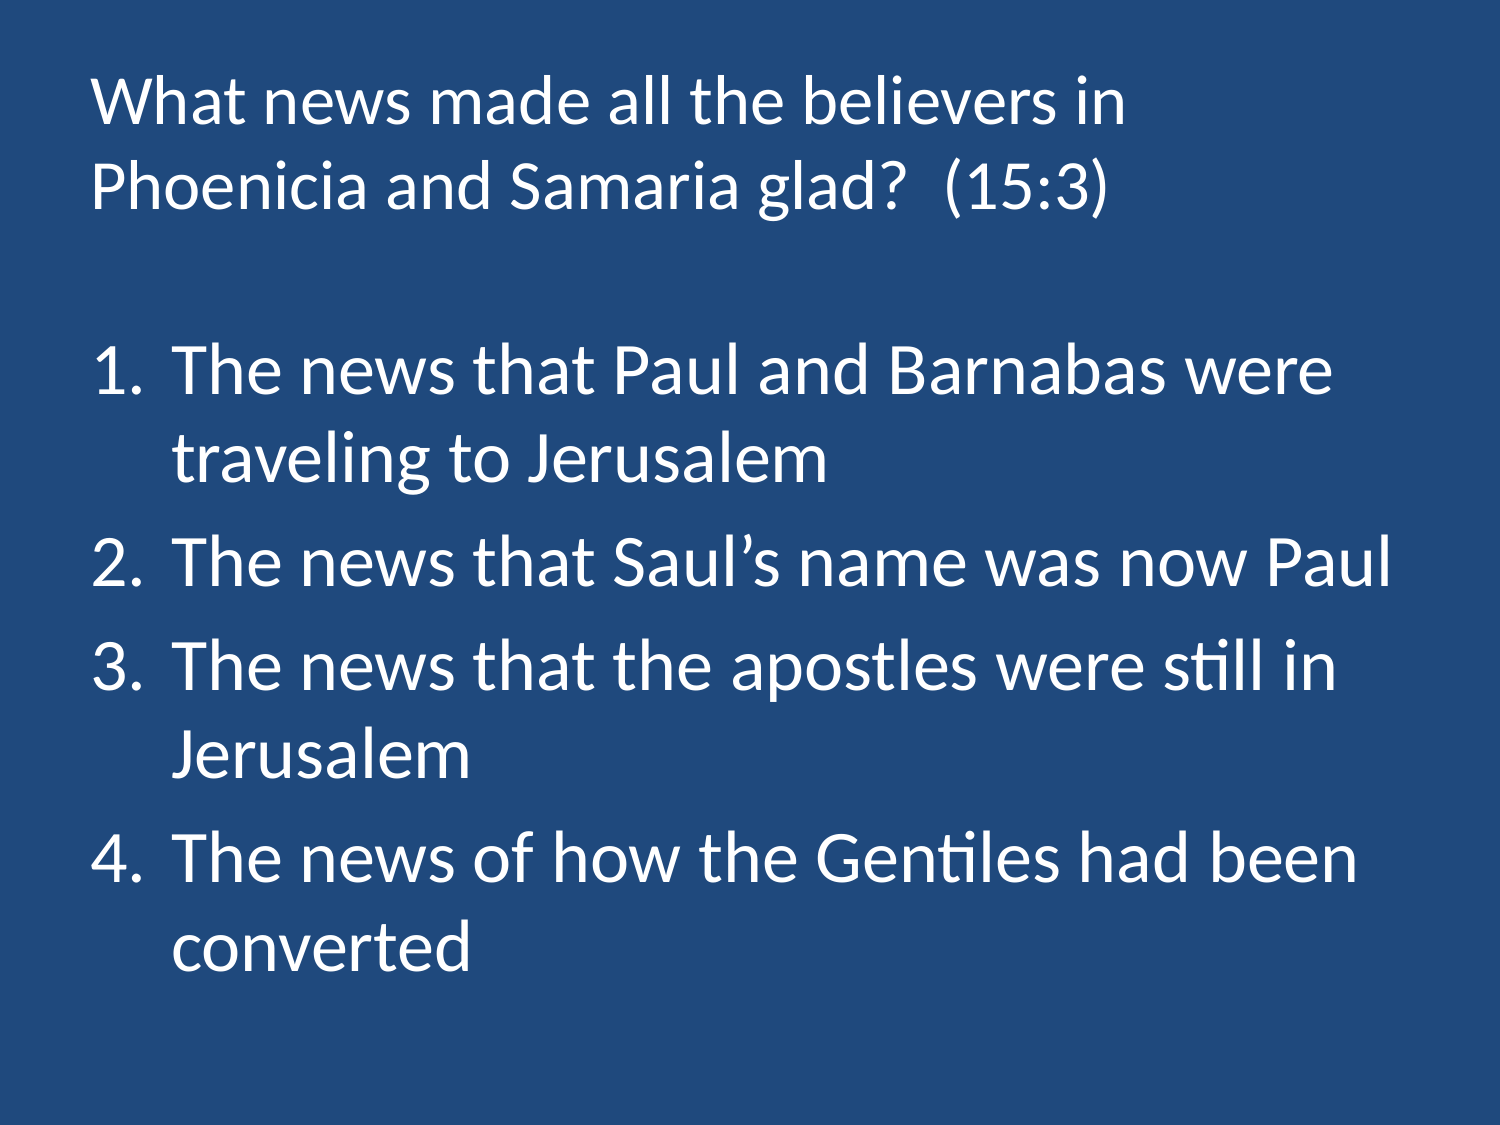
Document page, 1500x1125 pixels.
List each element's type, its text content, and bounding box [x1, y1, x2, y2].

list The news that Paul and Barnabas were traveling to Jerusalem The news that Saul’s name was now Paul The news that the apostles were still in Jerusalem The news of how the Gentiles had been converted [75, 312, 1425, 1063]
title What news made all the believers in Phoenicia and Samaria glad? (15:3) [75, 45, 1425, 233]
